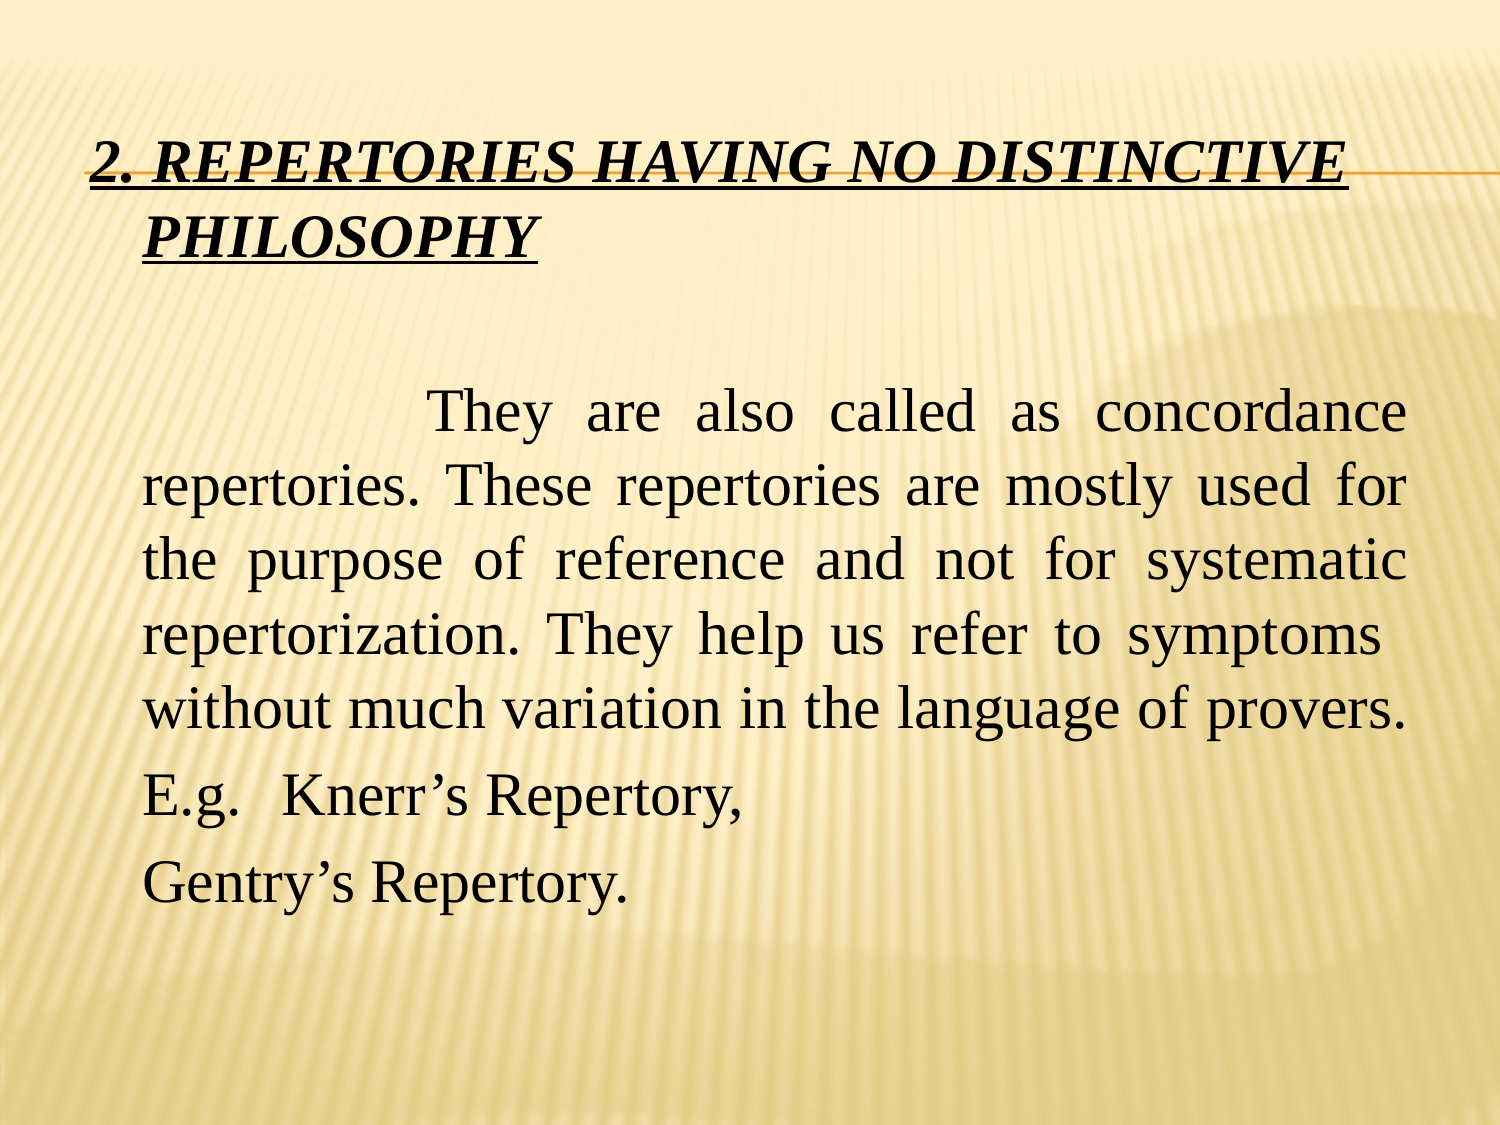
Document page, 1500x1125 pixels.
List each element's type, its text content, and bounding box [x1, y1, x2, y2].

list 2. REPERTORIES HAVING NO DISTINCTIVE PHILOSOPHY They are also called as concordance repertories. These repertories are mostly used for the purpose of reference and not for systematic repertorization. They help us refer to symptoms without much variation in the language of provers. E.g. Knerr’s Repertory, Gentry’s Repertory. [75, 113, 1425, 1005]
